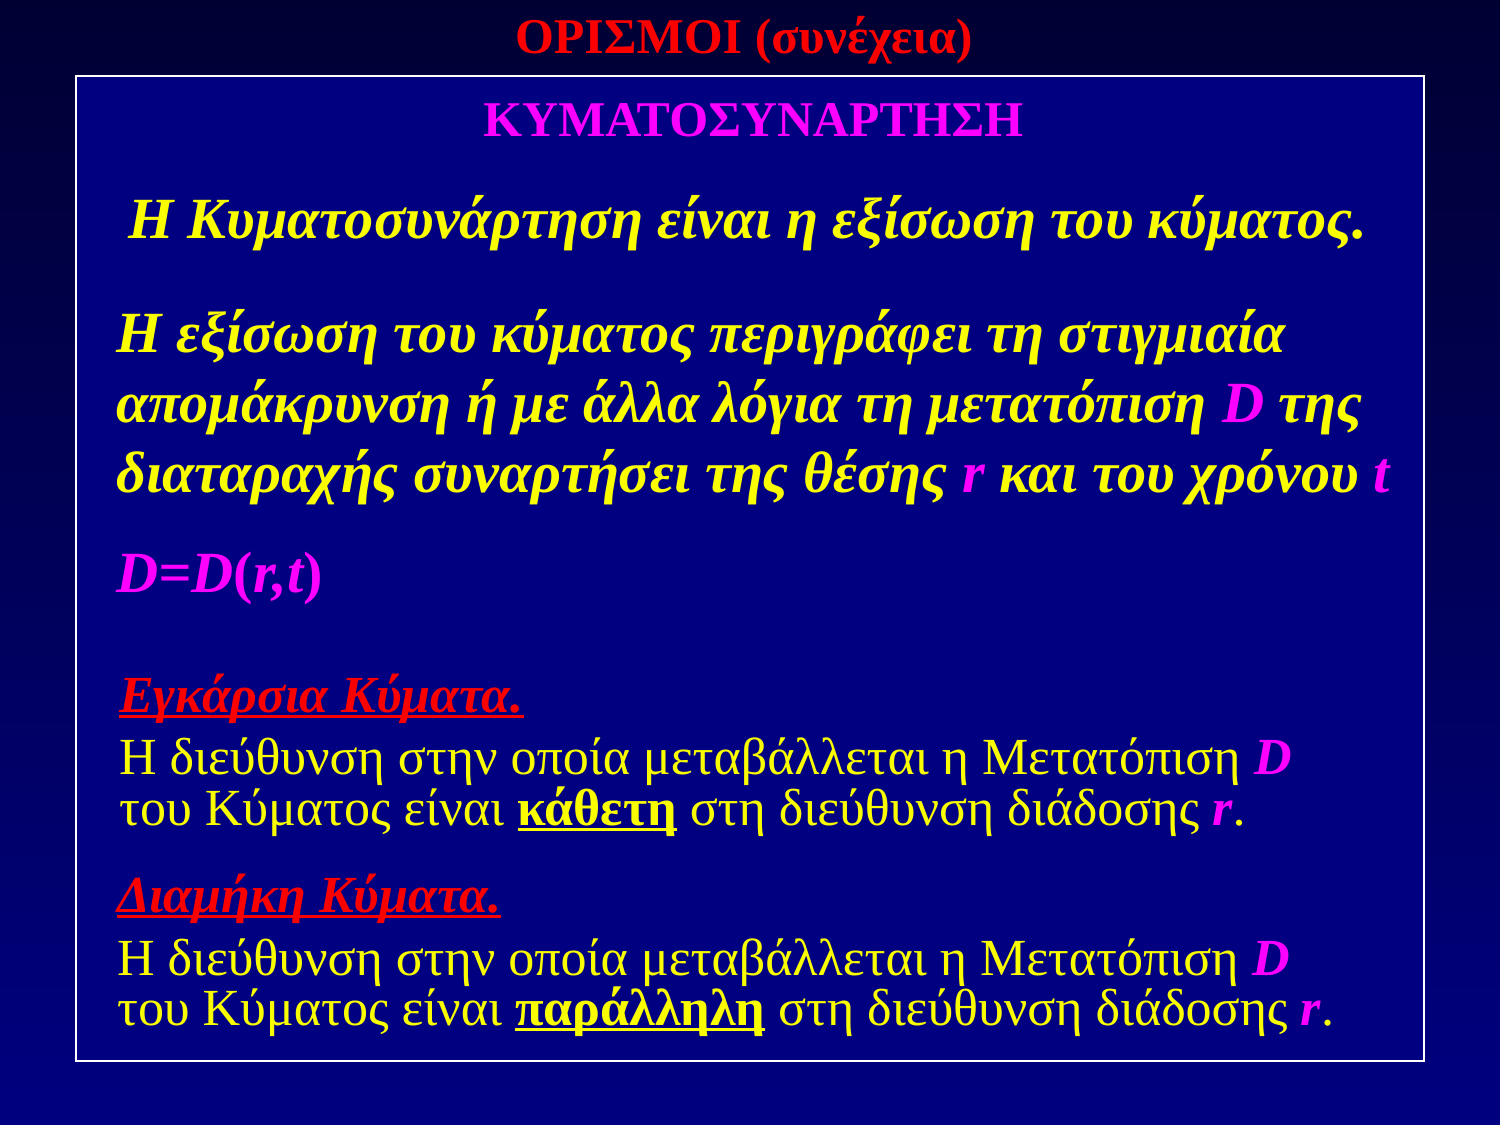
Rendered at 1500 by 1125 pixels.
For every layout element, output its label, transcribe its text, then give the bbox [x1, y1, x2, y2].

text_box Εγκάρσια Κύματα. Η διεύθυνση στην οποία μεταβάλλεται η Μετατόπιση D του Κύματος είναι κάθετη στη διεύθυνση διάδοσης r. [72, 664, 1375, 843]
text_box Η εξίσωση του κύματος περιγράφει τη στιγμιαία απομάκρυνση ή με άλλα λόγια τη μετατόπιση D της διαταραχής συναρτήσει της θέσης r και του χρόνου t D=D(r,t) [69, 287, 1426, 611]
text_box Η Κυματοσυνάρτηση είναι η εξίσωση του κύματος. [81, 173, 1421, 258]
text_box ΚΥΜΑΤΟΣΥΝΑΡΤΗΣΗ [165, 82, 1341, 158]
text_box ΟΡΙΣΜΟΙ (συνέχεια) [156, 0, 1332, 75]
text_box Διαμήκη Κύματα. Η διεύθυνση στην οποία μεταβάλλεται η Μετατόπιση D του Κύματος είναι παράλληλη στη διεύθυνση διάδοσης r. [70, 865, 1373, 1043]
